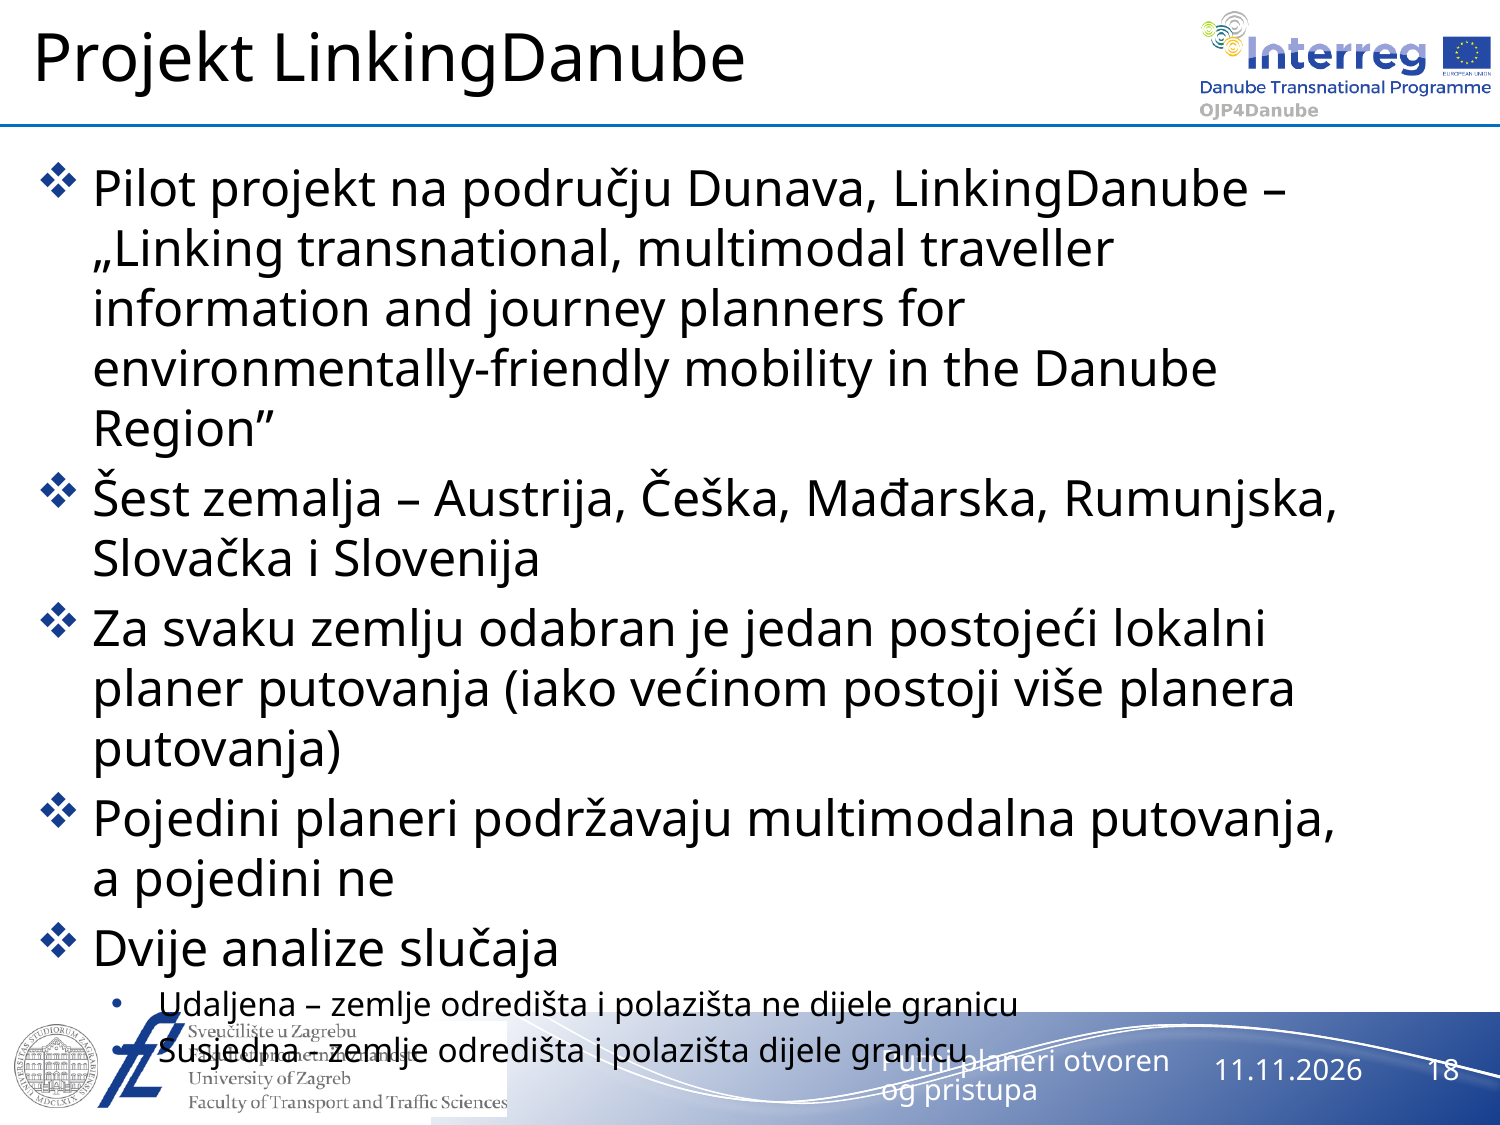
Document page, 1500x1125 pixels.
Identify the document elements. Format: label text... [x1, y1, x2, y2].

list Pilot projekt na području Dunava, LinkingDanube – „Linking transnational, multimodal traveller information and journey planners for environmentally-friendly mobility in the Danube Region” Šest zemalja – Austrija, Češka, Mađarska, Rumunjska, Slovačka i Slovenija Za svaku zemlju odabran je jedan postojeći lokalni planer putovanja (iako većinom postoji više planera putovanja) Pojedini planeri podržavaju multimodalna putovanja, a pojedini ne Dvije analize slučaja Udaljena – zemlje odredišta i polazišta ne dijele granicu Susjedna - zemlje odredišta i polazišta dijele granicu [21, 149, 1372, 882]
title Projekt LinkingDanube [17, 7, 1270, 114]
slide_number 18 [1411, 1044, 1495, 1104]
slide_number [1198, 1044, 1411, 1104]
footer Putni planeri otvorenog pristupa [866, 1035, 1197, 1101]
picture [14, 1012, 507, 1117]
picture [1189, 0, 1495, 124]
